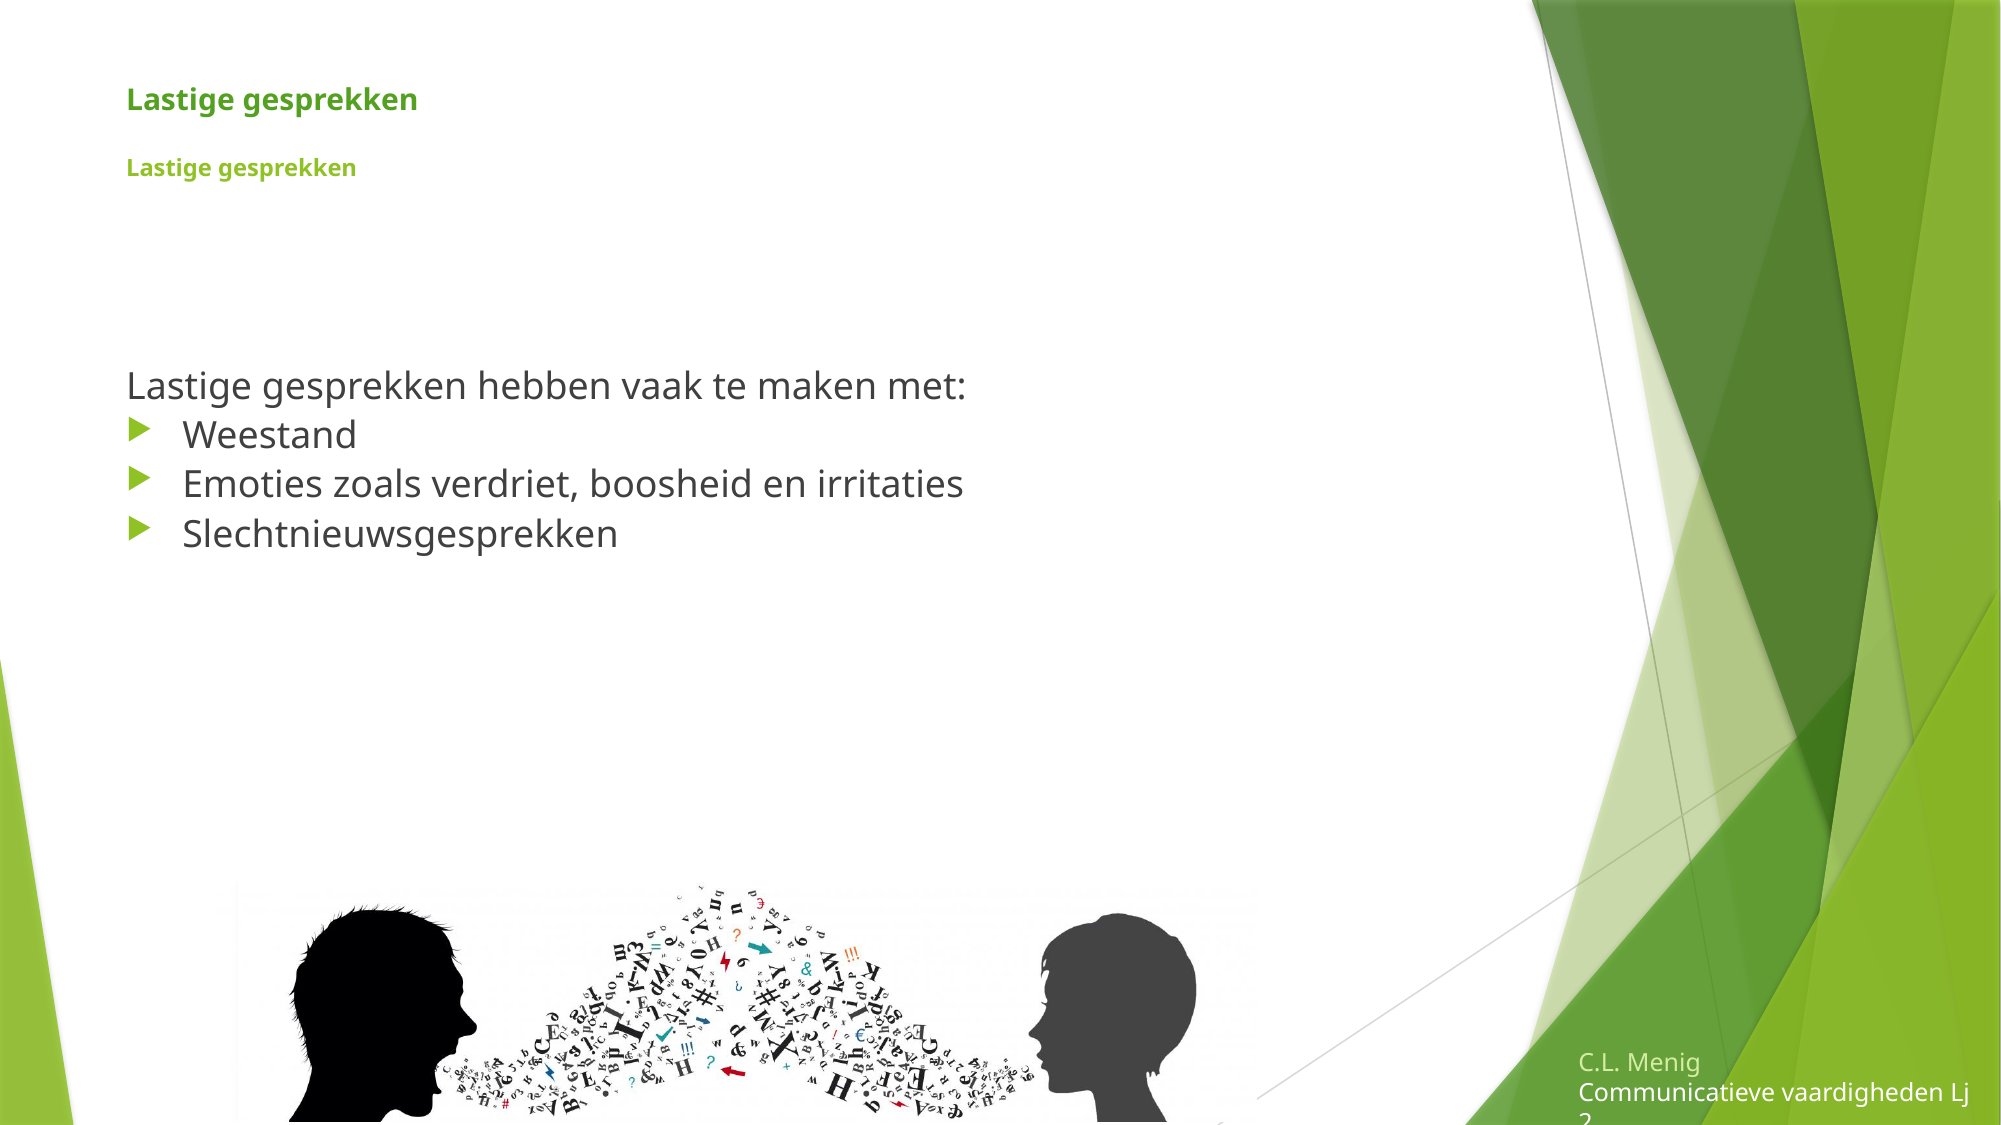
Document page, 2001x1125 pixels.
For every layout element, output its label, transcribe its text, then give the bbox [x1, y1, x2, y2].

picture [216, 882, 1258, 1123]
text_box C.L. Menig Communicatieve vaardigheden Lj 2 [1563, 1038, 2000, 1125]
title Lastige gesprekken Lastige gesprekken [111, 72, 1522, 224]
list Lastige gesprekken hebben vaak te maken met: Weestand Emoties zoals verdriet, boosheid en irritaties Slechtnieuwsgesprekken [111, 354, 1522, 992]
